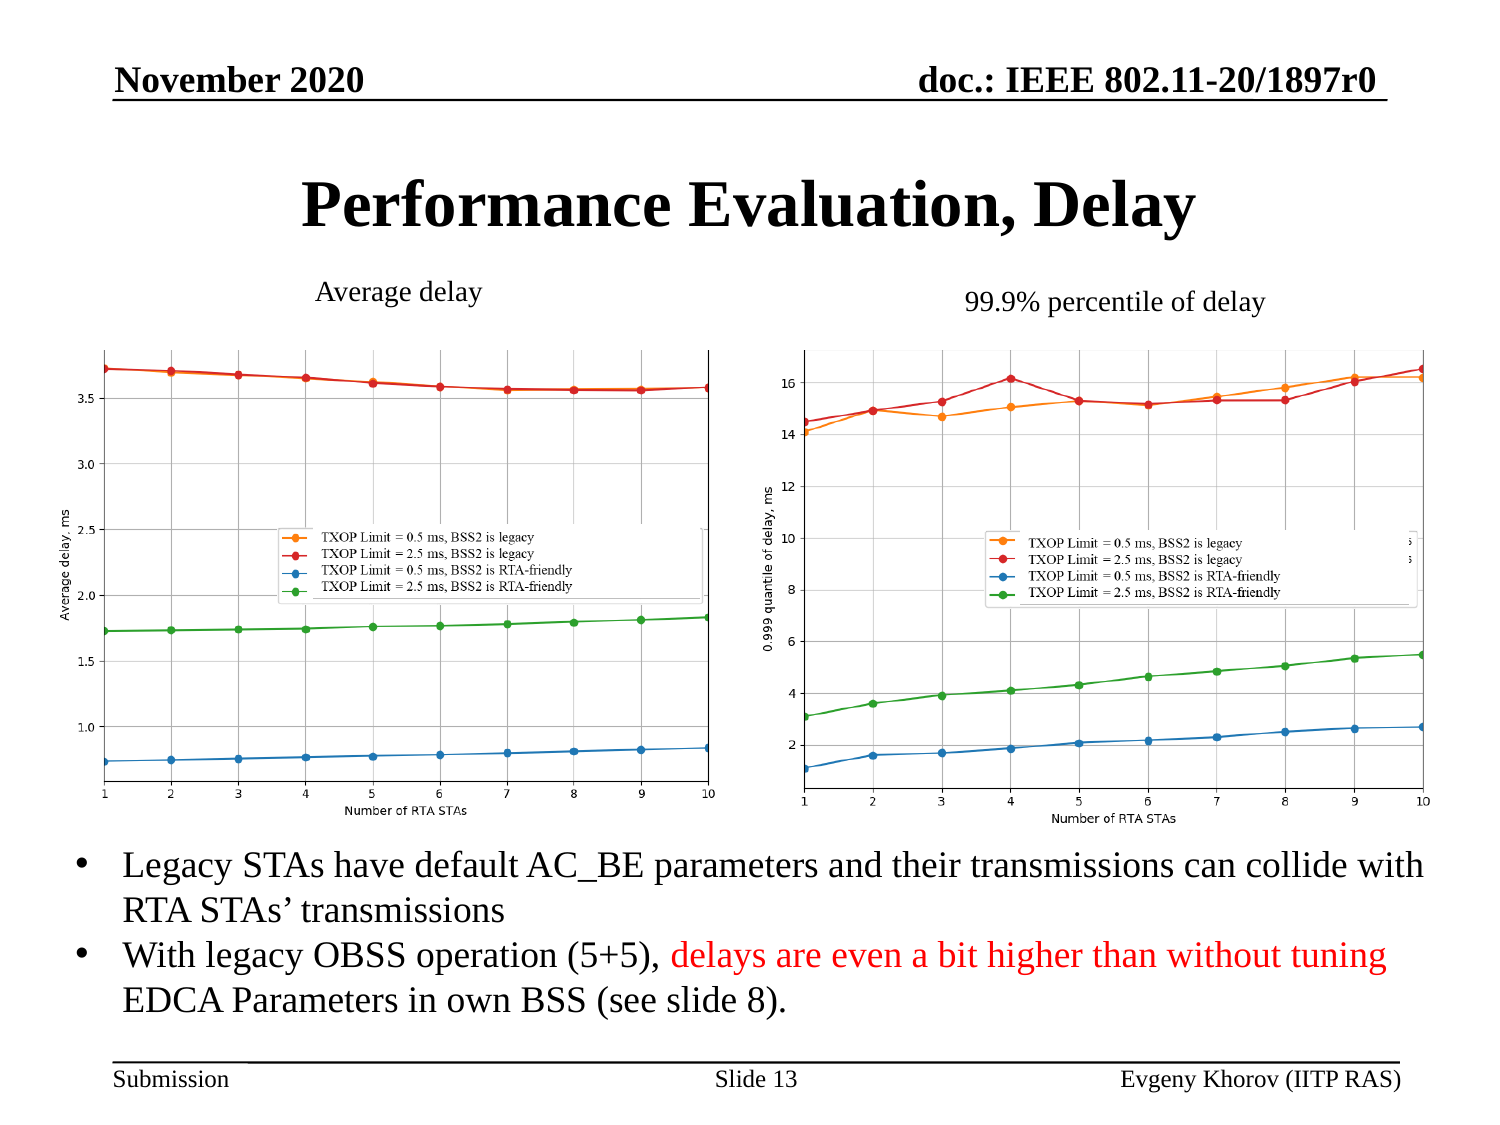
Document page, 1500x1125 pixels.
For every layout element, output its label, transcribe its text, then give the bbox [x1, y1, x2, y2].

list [46, 349, 729, 830]
text_box 99.9% percentile of delay [950, 274, 1377, 325]
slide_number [114, 54, 368, 101]
footer Evgeny Khorov (IITP RAS) [949, 1073, 1402, 1093]
slide_number 13 [712, 1073, 800, 1093]
title Performance Evaluation, Delay [112, 112, 1388, 288]
picture [312, 524, 701, 603]
text_box Average delay [300, 264, 640, 315]
text_box Legacy STAs have default AC_BE parameters and their transmissions can collide with RTA STAs’ transmissions With legacy OBSS operation (5+5), delays are even a bit higher than without tuning EDCA Parameters in own BSS (see slide 8). [60, 832, 1478, 1073]
picture [749, 349, 1443, 839]
